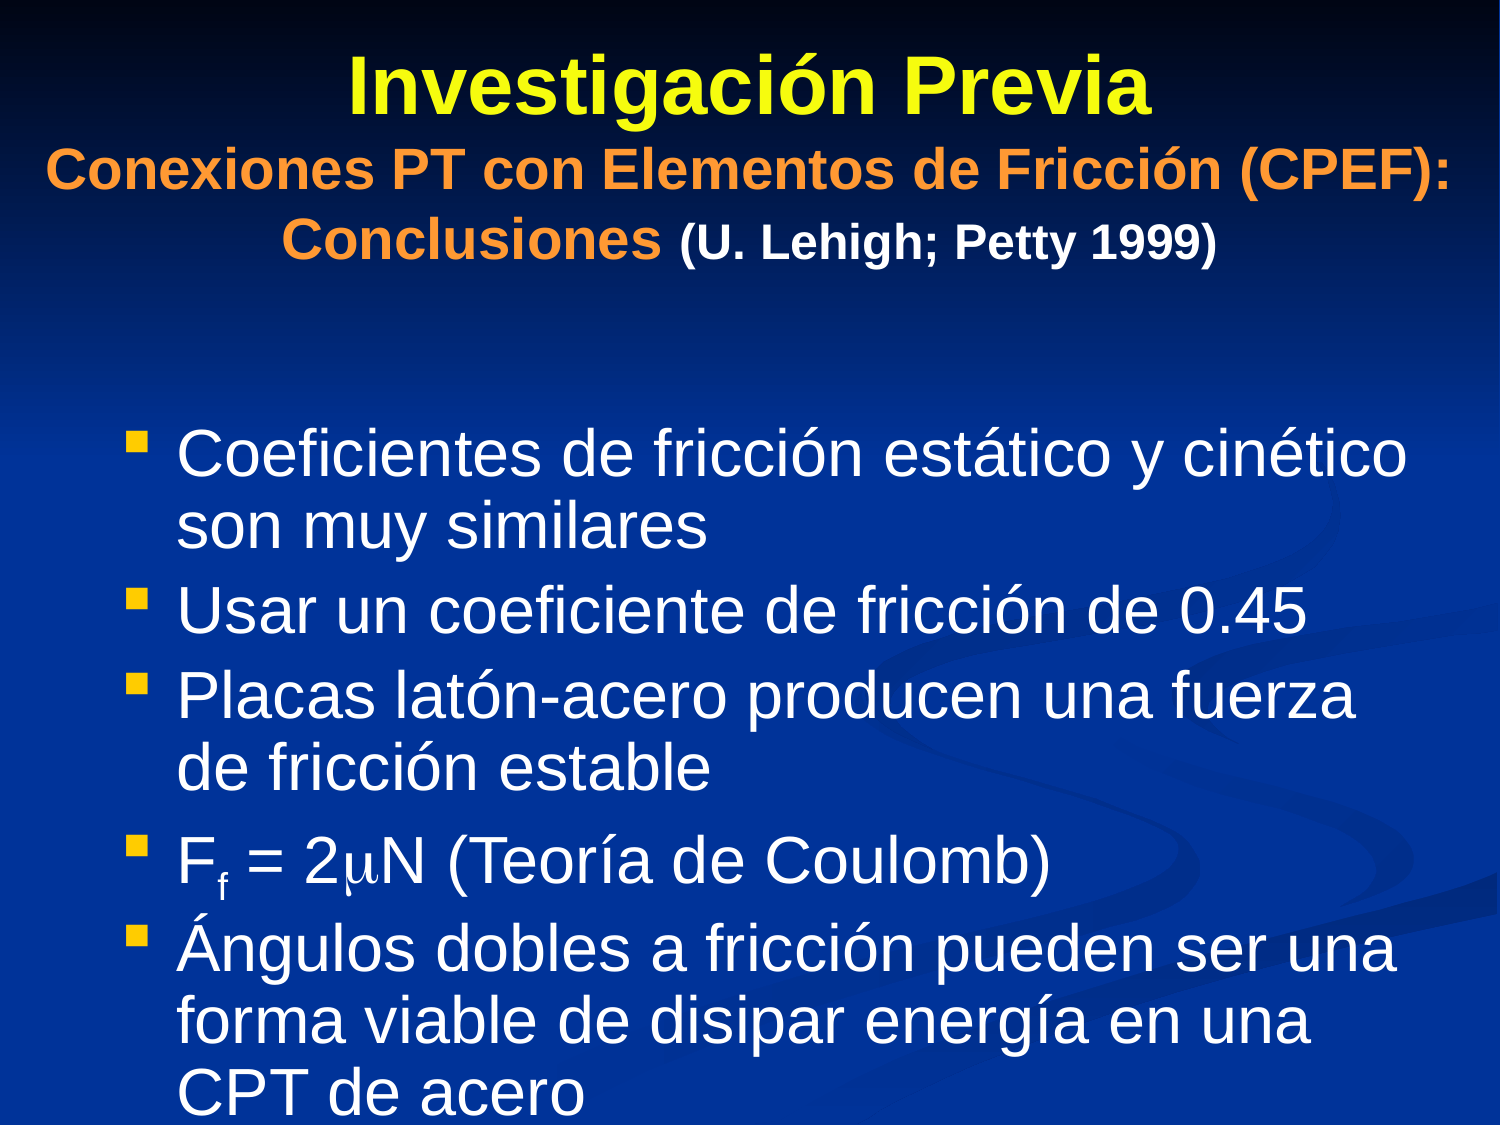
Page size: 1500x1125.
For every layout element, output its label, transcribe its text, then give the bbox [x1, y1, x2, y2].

list Coeficientes de fricción estático y cinético son muy similares Usar un coeficiente de fricción de 0.45 Placas latón-acero producen una fuerza de fricción estable Ff = 2mN (Teoría de Coulomb) Ángulos dobles a fricción pueden ser una forma viable de disipar energía en una CPT de acero [104, 317, 1436, 1012]
title Investigación Previa Conexiones PT con Elementos de Fricción (CPEF): Conclusiones (U. Lehigh; Petty 1999) [0, 0, 1500, 303]
